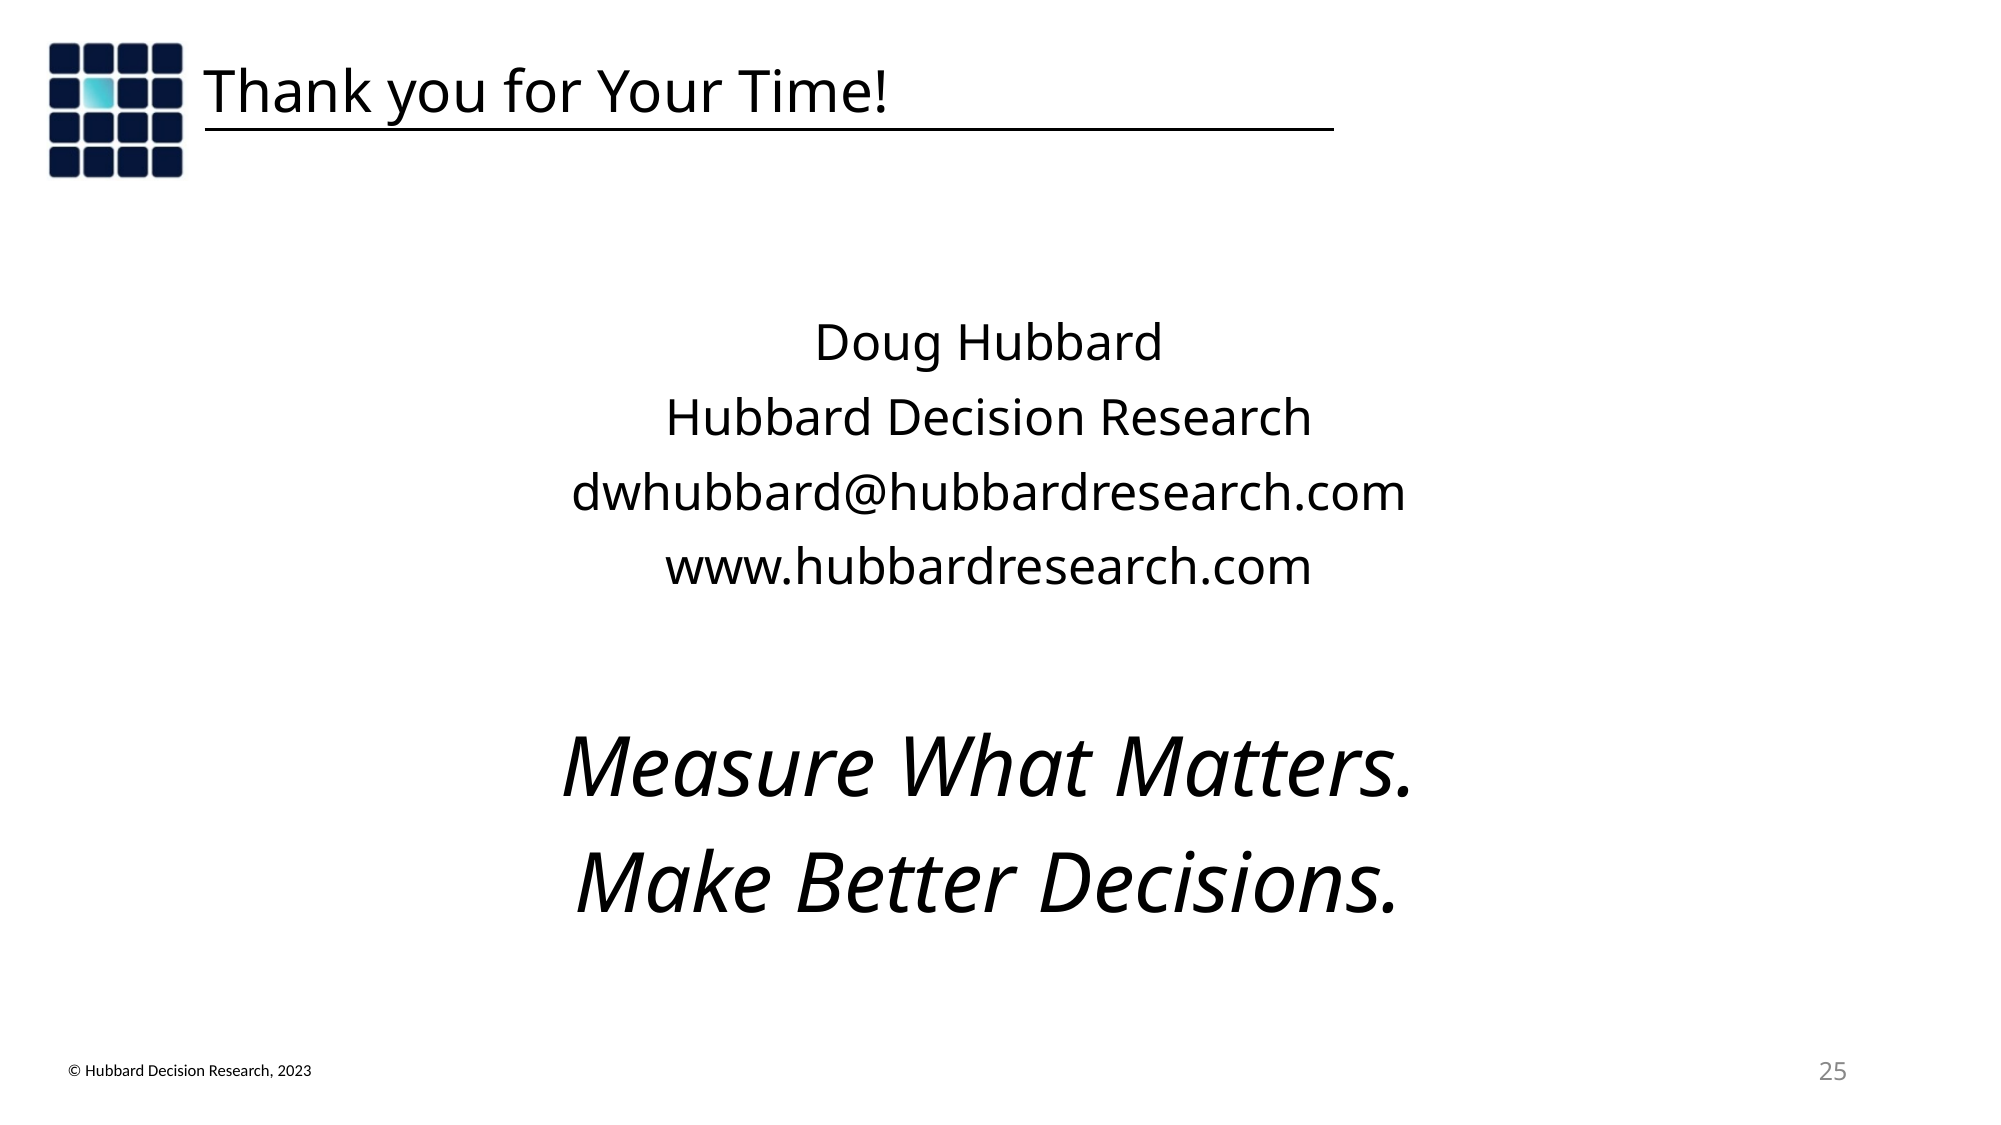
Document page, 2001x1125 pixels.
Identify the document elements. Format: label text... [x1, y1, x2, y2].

text_box Measure What Matters. Make Better Decisions. [314, 705, 1665, 912]
list Doug Hubbard Hubbard Decision Research dwhubbard@hubbardresearch.com www.hubbardresearch.com [342, 309, 1637, 581]
picture [46, 41, 189, 181]
text_box ‹#› [1412, 1042, 1863, 1103]
text_box Thank you for Your Time! [188, 38, 1424, 149]
